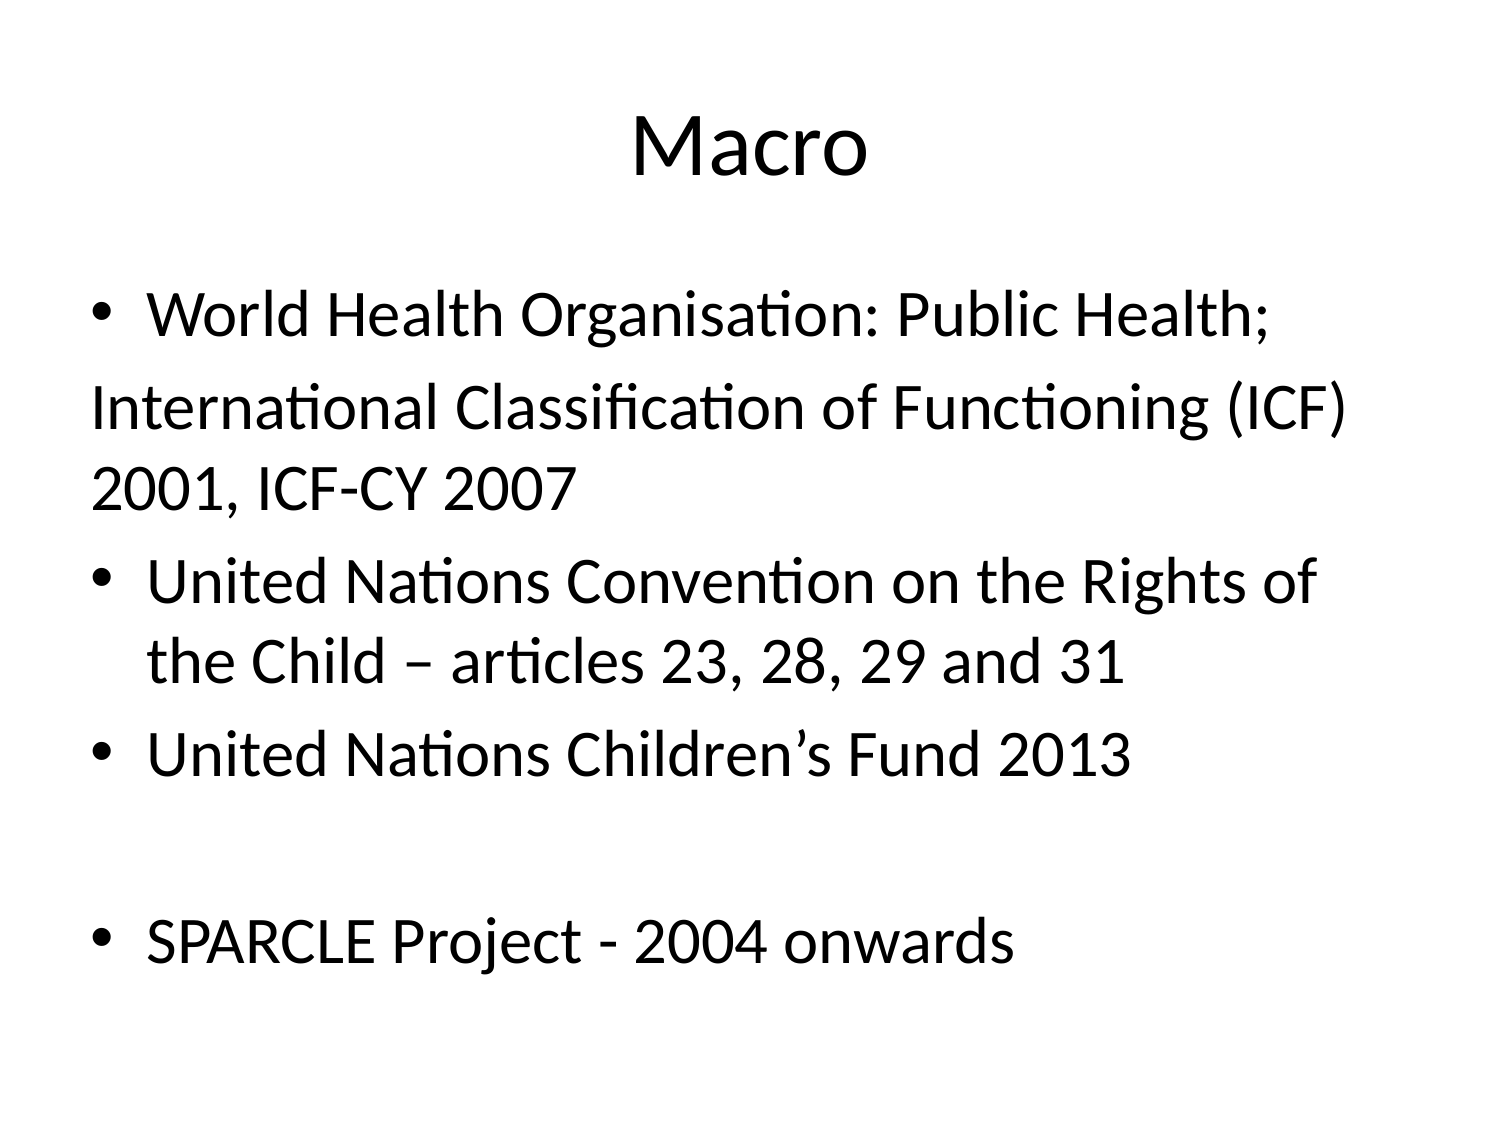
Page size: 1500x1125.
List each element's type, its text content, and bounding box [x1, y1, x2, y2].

list World Health Organisation: Public Health; International Classification of Functioning (ICF) 2001, ICF-CY 2007 United Nations Convention on the Rights of the Child – articles 23, 28, 29 and 31 United Nations Children’s Fund 2013 SPARCLE Project - 2004 onwards [75, 262, 1425, 1083]
title Macro [75, 45, 1425, 233]
